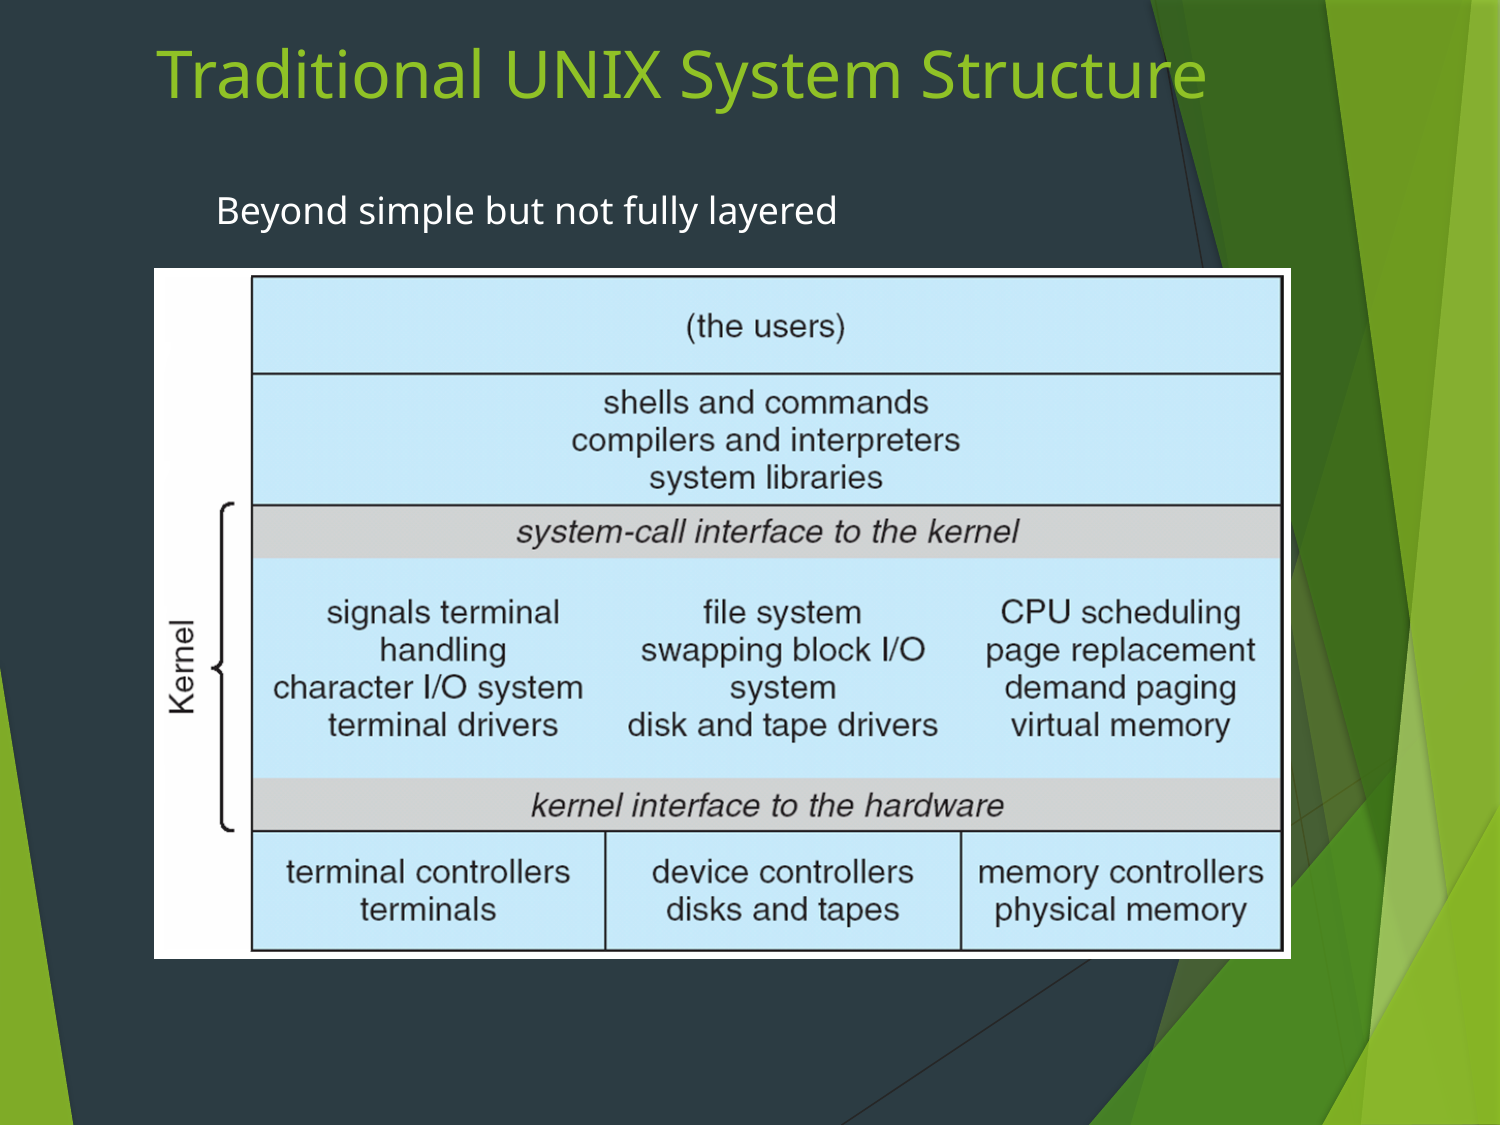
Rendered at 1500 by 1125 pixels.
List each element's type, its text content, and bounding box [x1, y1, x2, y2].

title Traditional UNIX System Structure [141, 24, 1492, 120]
text_box Beyond simple but not fully layered [200, 179, 1348, 240]
picture [154, 267, 1291, 959]
